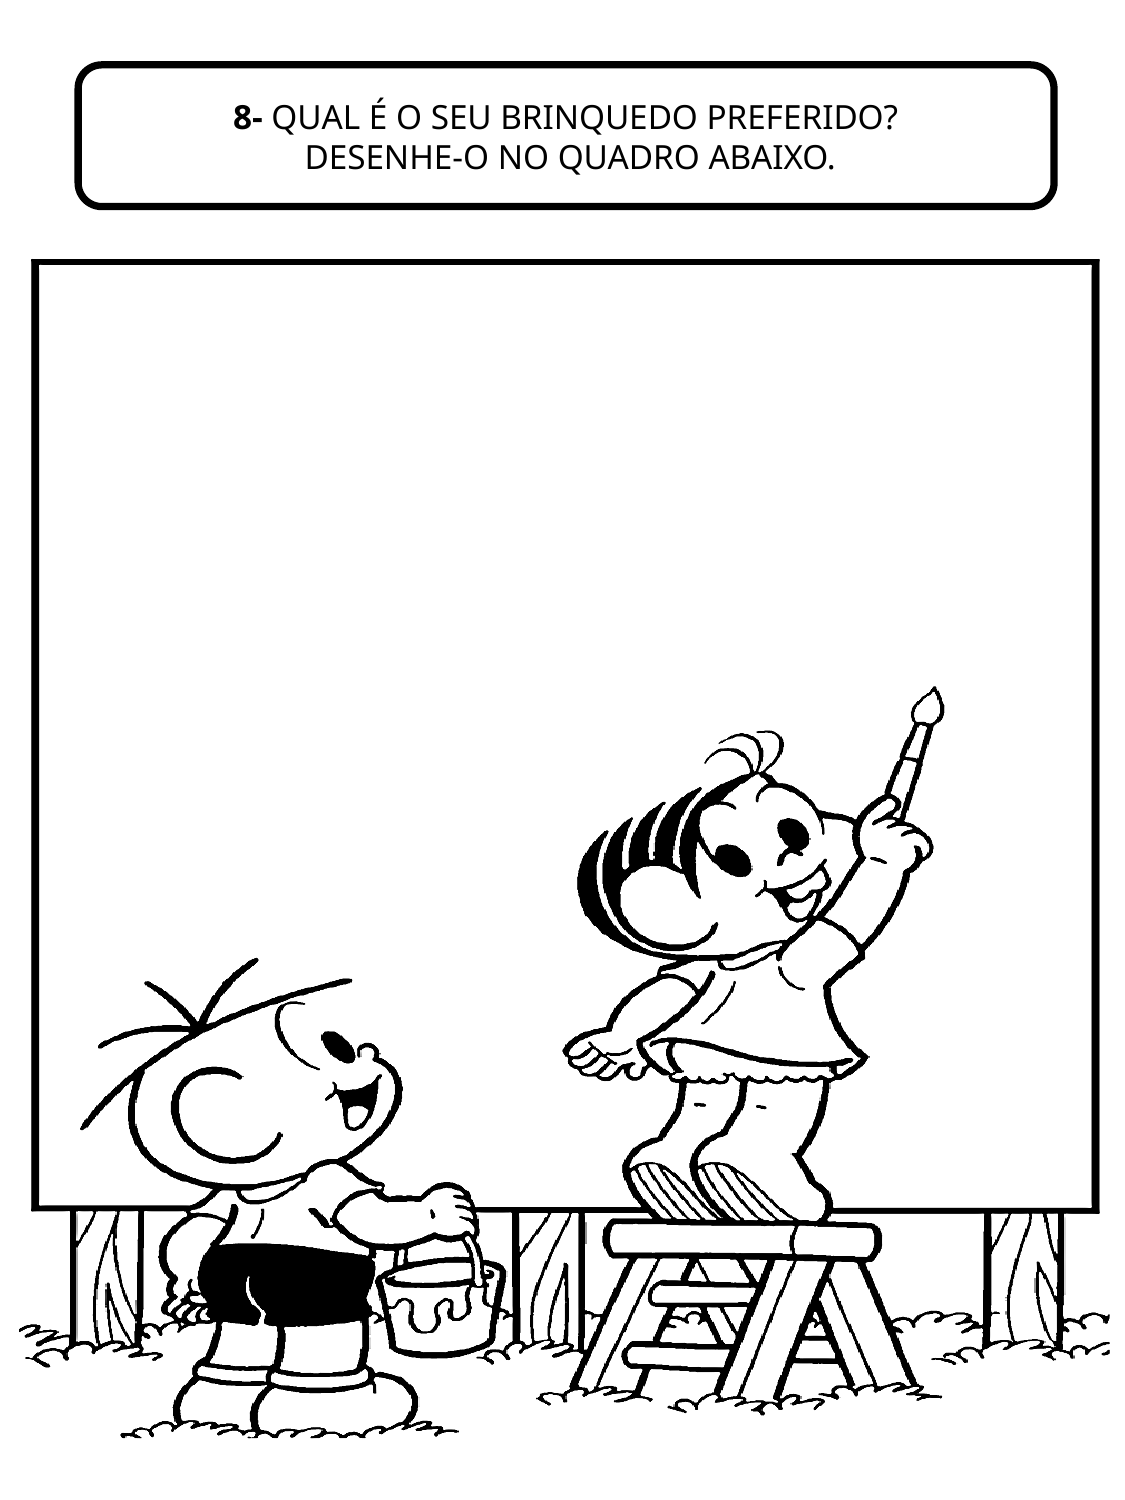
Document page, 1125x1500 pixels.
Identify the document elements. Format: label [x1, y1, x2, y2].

picture [18, 253, 1114, 1448]
text_box [76, 62, 1057, 209]
